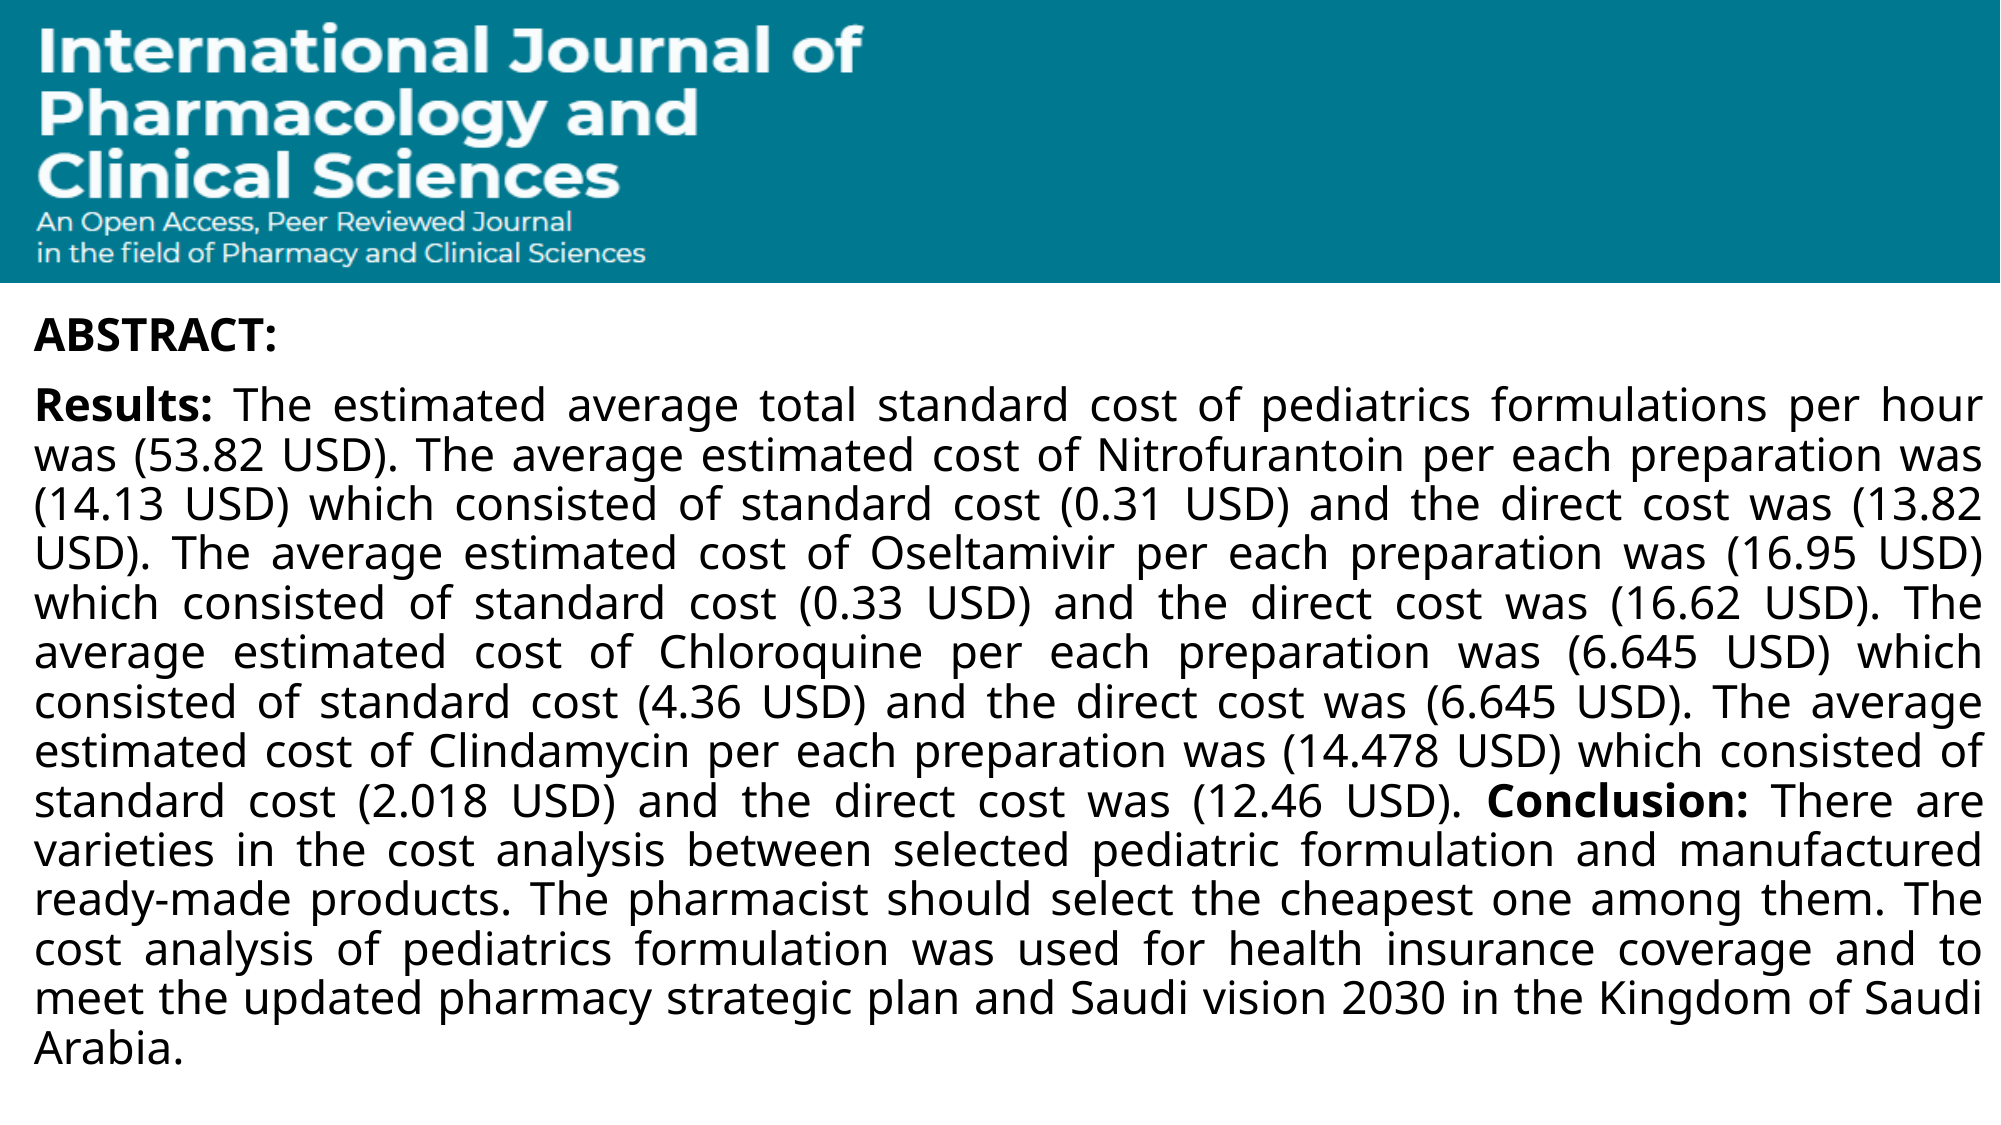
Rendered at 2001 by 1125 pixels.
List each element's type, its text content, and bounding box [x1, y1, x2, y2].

picture [0, 0, 2000, 283]
subtitle ABSTRACT: Results: The estimated average total standard cost of pediatrics formulations per hour was (53.82 USD). The average estimated cost of Nitrofurantoin per each preparation was (14.13 USD) which consisted of standard cost (0.31 USD) and the direct cost was (13.82 USD). The average estimated cost of Oseltamivir per each preparation was (16.95 USD) which consisted of standard cost (0.33 USD) and the direct cost was (16.62 USD). The average estimated cost of Chloroquine per each preparation was (6.645 USD) which consisted of standard cost (4.36 USD) and the direct cost was (6.645 USD). The average estimated cost of Clindamycin per each preparation was (14.478 USD) which consisted of standard cost (2.018 USD) and the direct cost was (12.46 USD). Conclusion: There are varieties in the cost analysis between selected pediatric formulation and manufactured ready-made products. The pharmacist should select the cheapest one among them. The cost analysis of pediatrics formulation was used for health insurance coverage and to meet the updated pharmacy strategic plan and Saudi vision 2030 in the Kingdom of Saudi Arabia. [18, 304, 2000, 1125]
